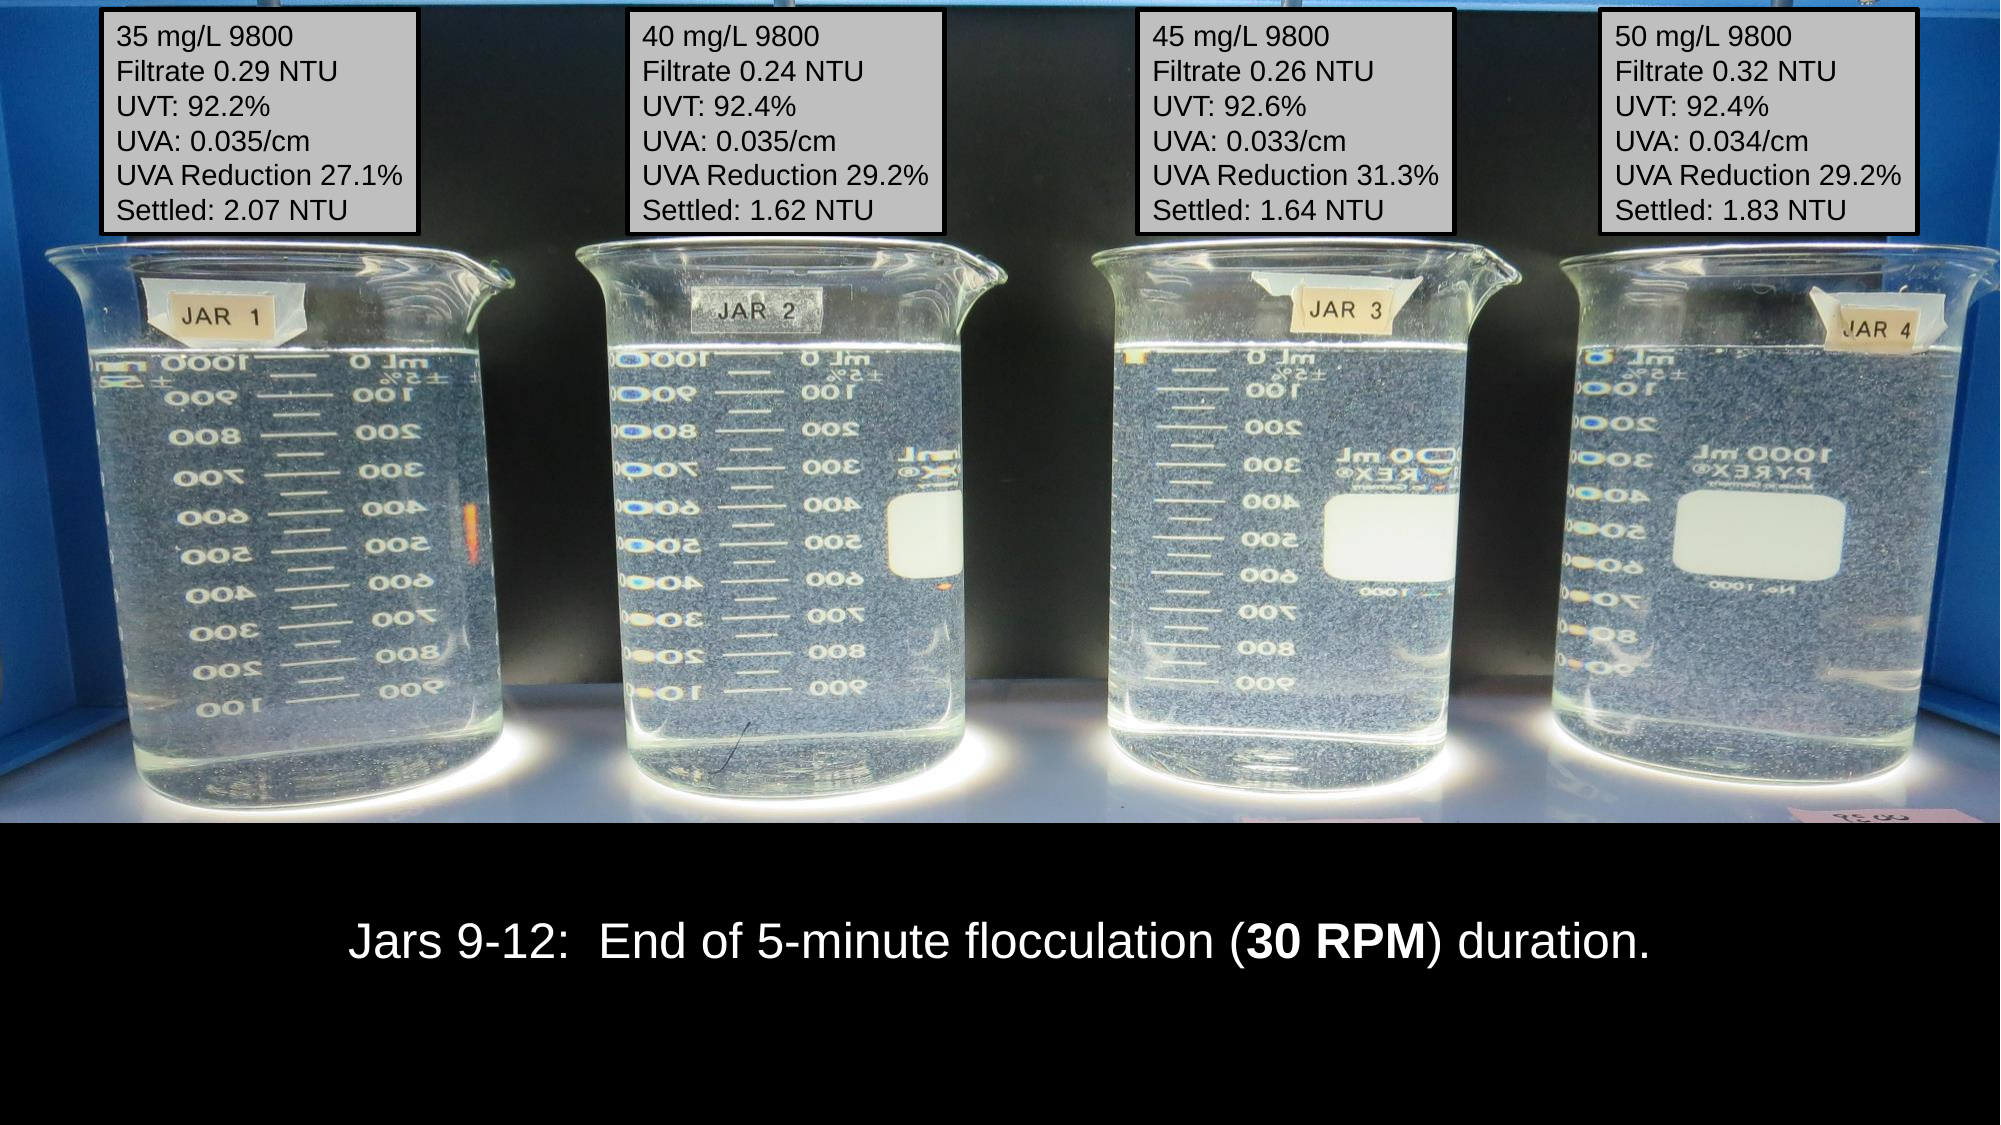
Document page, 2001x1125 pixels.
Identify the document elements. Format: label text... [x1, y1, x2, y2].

picture [0, 0, 2000, 823]
text_box [0, 823, 2000, 1125]
title Jars 9-12: End of 5-minute flocculation (30 RPM) duration. [137, 850, 1863, 1034]
